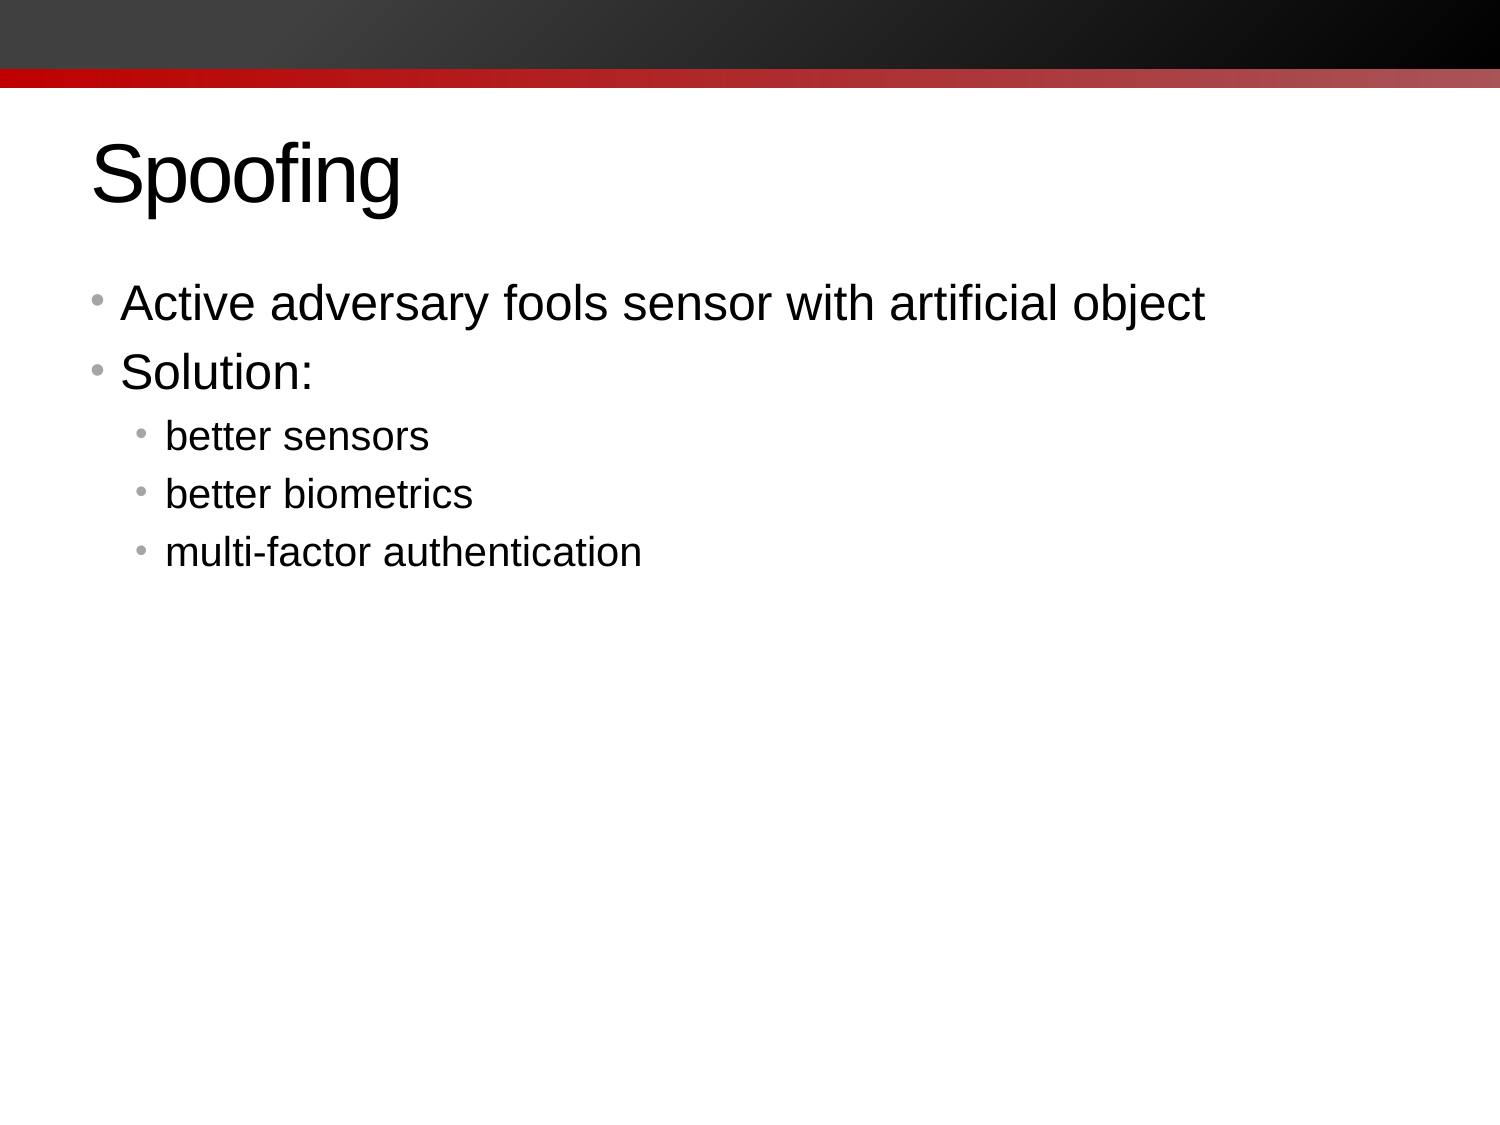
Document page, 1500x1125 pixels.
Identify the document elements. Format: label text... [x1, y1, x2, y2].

title Spoofing [75, 87, 1425, 250]
list Active adversary fools sensor with artificial object Solution: better sensors better biometrics multi-factor authentication [75, 262, 1425, 1063]
